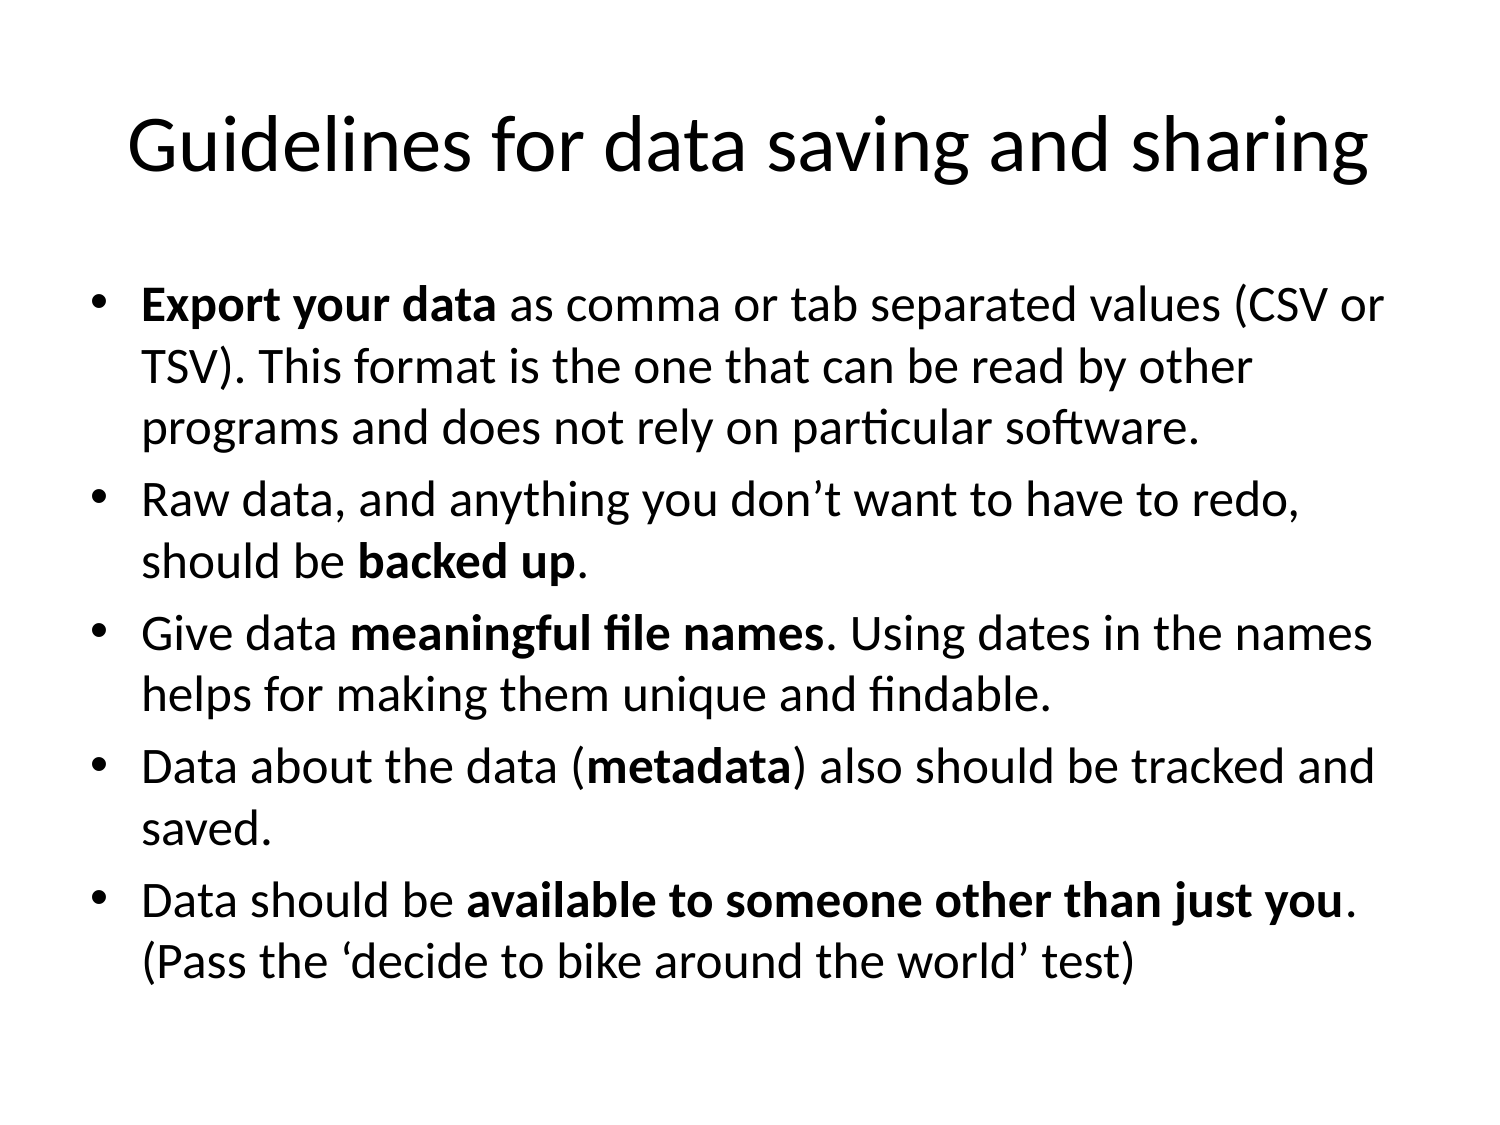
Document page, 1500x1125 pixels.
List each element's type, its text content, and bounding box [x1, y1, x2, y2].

title Guidelines for data saving and sharing [75, 45, 1425, 233]
list Export your data as comma or tab separated values (CSV or TSV). This format is the one that can be read by other programs and does not rely on particular software. Raw data, and anything you don’t want to have to redo, should be backed up. Give data meaningful file names. Using dates in the names helps for making them unique and findable. Data about the data (metadata) also should be tracked and saved. Data should be available to someone other than just you. (Pass the ‘decide to bike around the world’ test) [75, 262, 1425, 1005]
